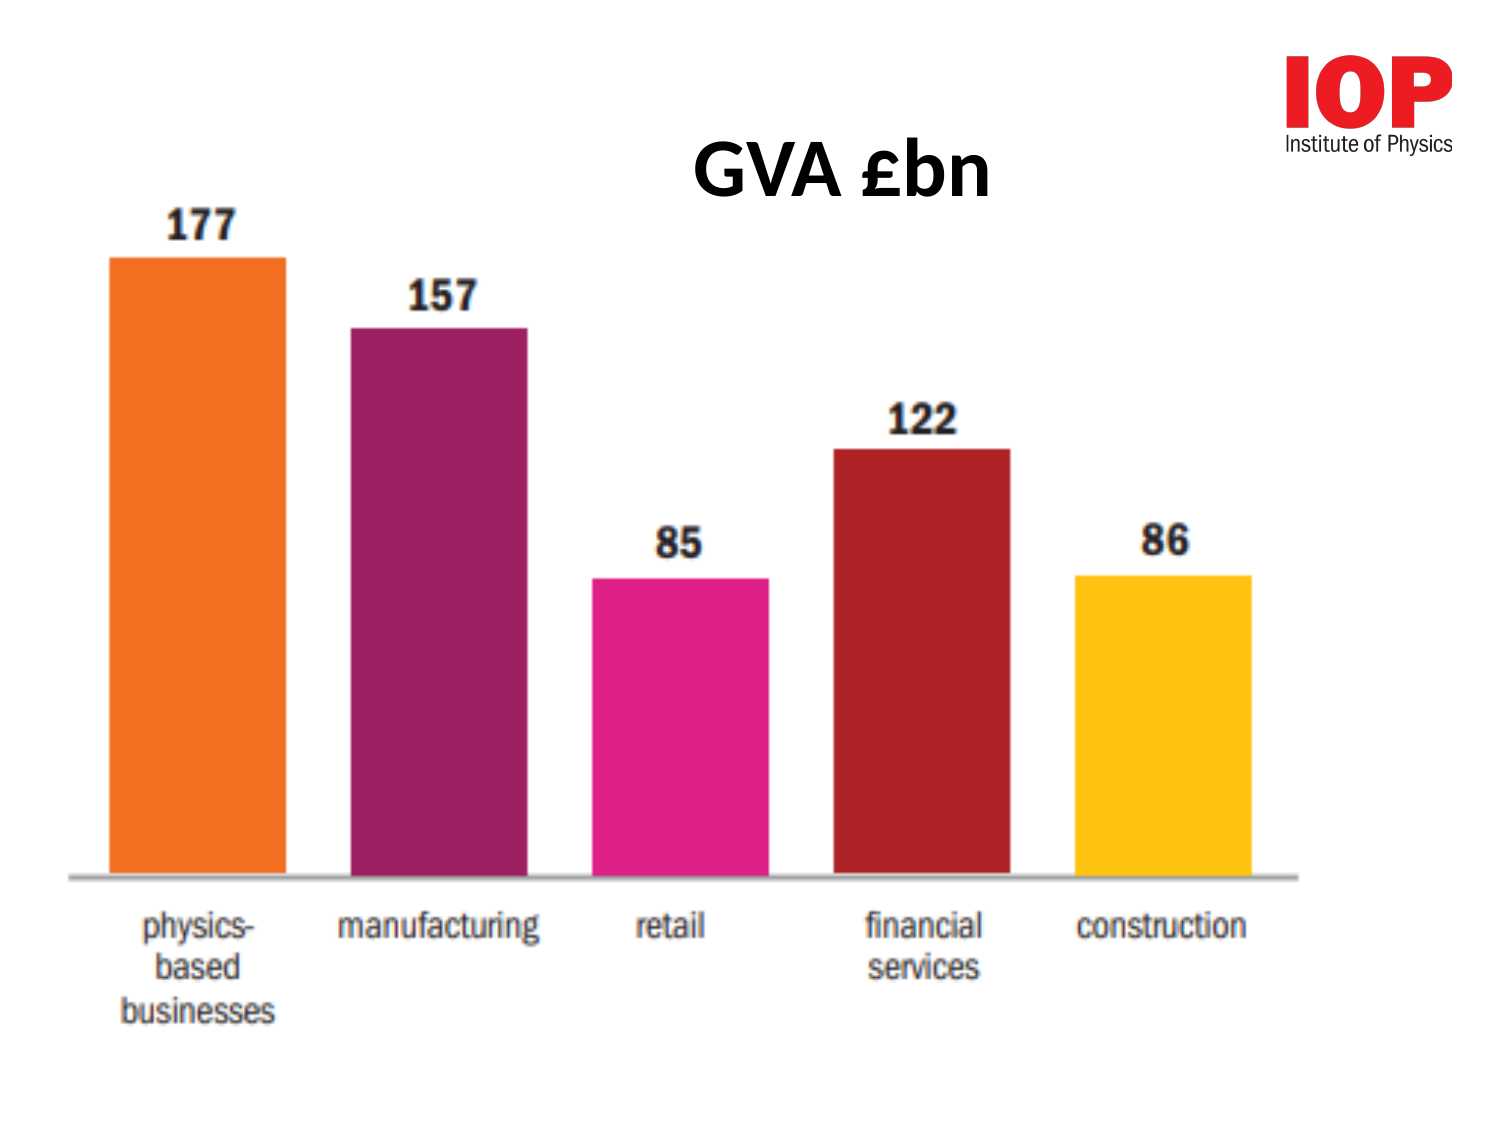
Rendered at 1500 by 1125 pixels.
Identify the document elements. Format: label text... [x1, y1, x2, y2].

text_box GVA £bn [679, 105, 1069, 162]
picture [29, 163, 1329, 1056]
